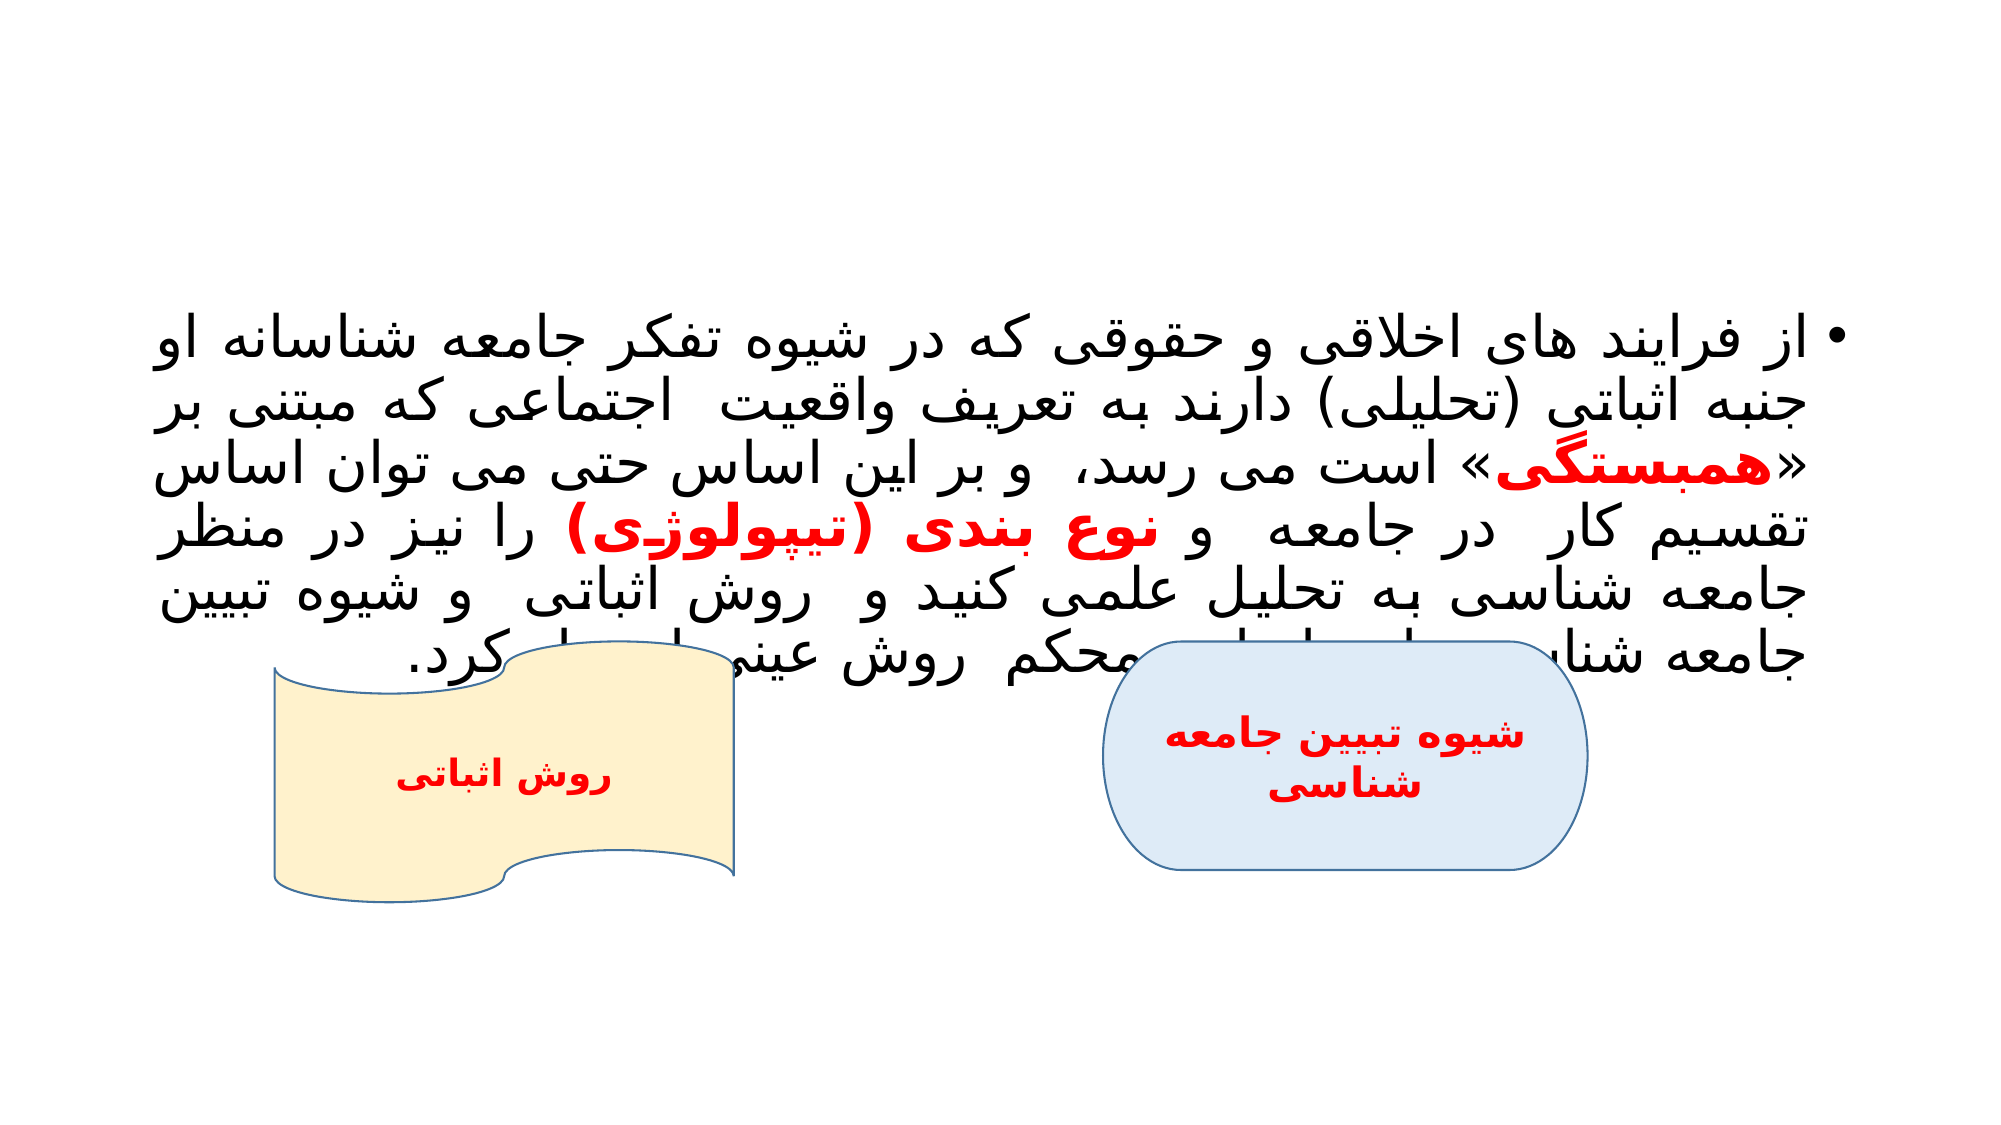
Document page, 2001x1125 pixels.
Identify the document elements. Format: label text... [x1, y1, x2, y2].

text_box روش اثباتی [273, 640, 735, 904]
text_box شیوه تبیین جامعه شناسی [1101, 640, 1589, 872]
list از فرایند های اخلاقی و حقوقی که در شیوه تفکر جامعه شناسانه او جنبه اثباتی (تحلیلی) دارند به تعریف واقعیت اجتماعی که مبتنی بر «همبستگی» است می رسد، و بر این اساس حتی می توان اساس تقسیم کار در جامعه و نوع بندی (تیپولوژی) را نیز در منظر جامعه شناسی به تحلیل علمی کنید و روش اثباتی و شیوه تبیین جامعه شناسی را بر اساس محکم روش عینی استوار کرد. [137, 299, 1863, 1014]
